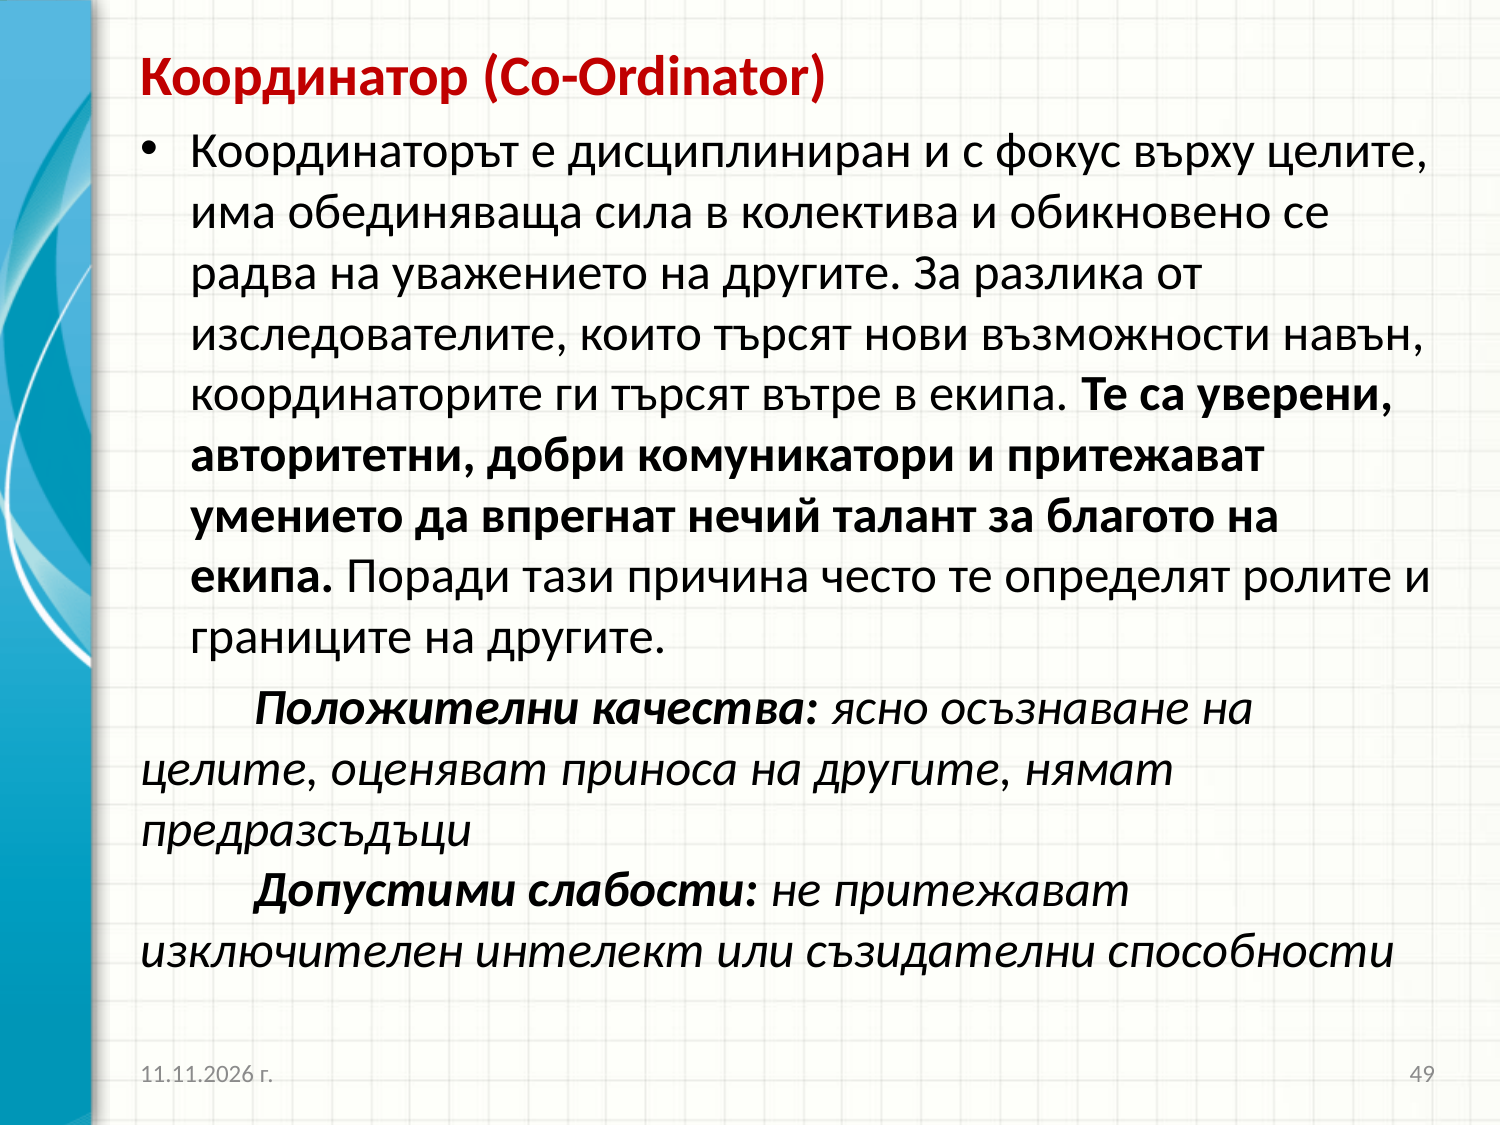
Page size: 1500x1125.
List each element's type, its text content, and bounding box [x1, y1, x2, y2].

list Координатор (Co-Ordinator) Координаторът е дисциплиниран и с фокус върху целите, има обединяваща сила в колектива и обикновено се радва на уважението на другите. За разлика от изследователите, които търсят нови възможности навън, координаторите ги търсят вътре в екипа. Те са уверени, авторитетни, добри комуникатори и притежават умението да впрегнат нечий талант за благото на екипа. Поради тази причина често те определят ролите и границите на другите. Положителни качества: ясно осъзнаване на целите, оценяват приноса на другите, нямат предразсъдъци Допустими слабости: не притежават изключителен интелект или съзидателни способности [125, 30, 1450, 1035]
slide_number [125, 1042, 475, 1103]
slide_number 49 [1100, 1042, 1450, 1103]
picture [0, 0, 1500, 1125]
